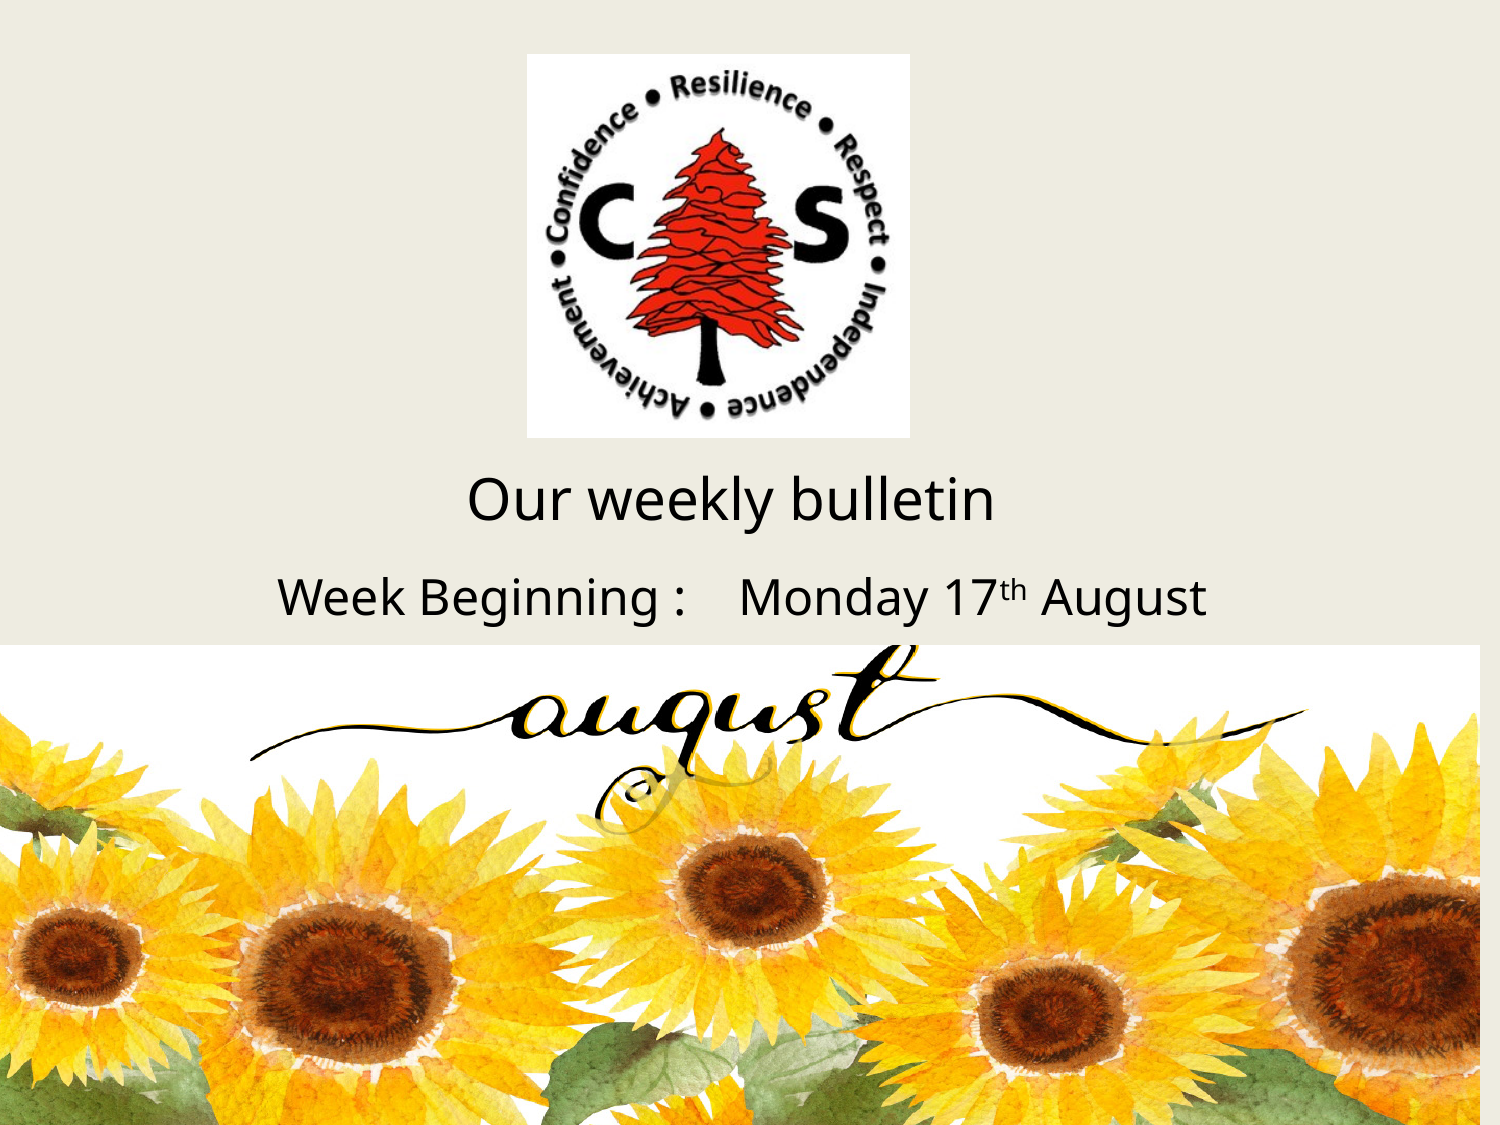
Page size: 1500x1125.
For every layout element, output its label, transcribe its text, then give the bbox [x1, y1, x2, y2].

picture [0, 644, 1500, 1125]
text_box Our weekly bulletin [452, 454, 1027, 540]
picture [526, 54, 910, 438]
text_box Week Beginning : Monday 17th August [262, 557, 1223, 633]
